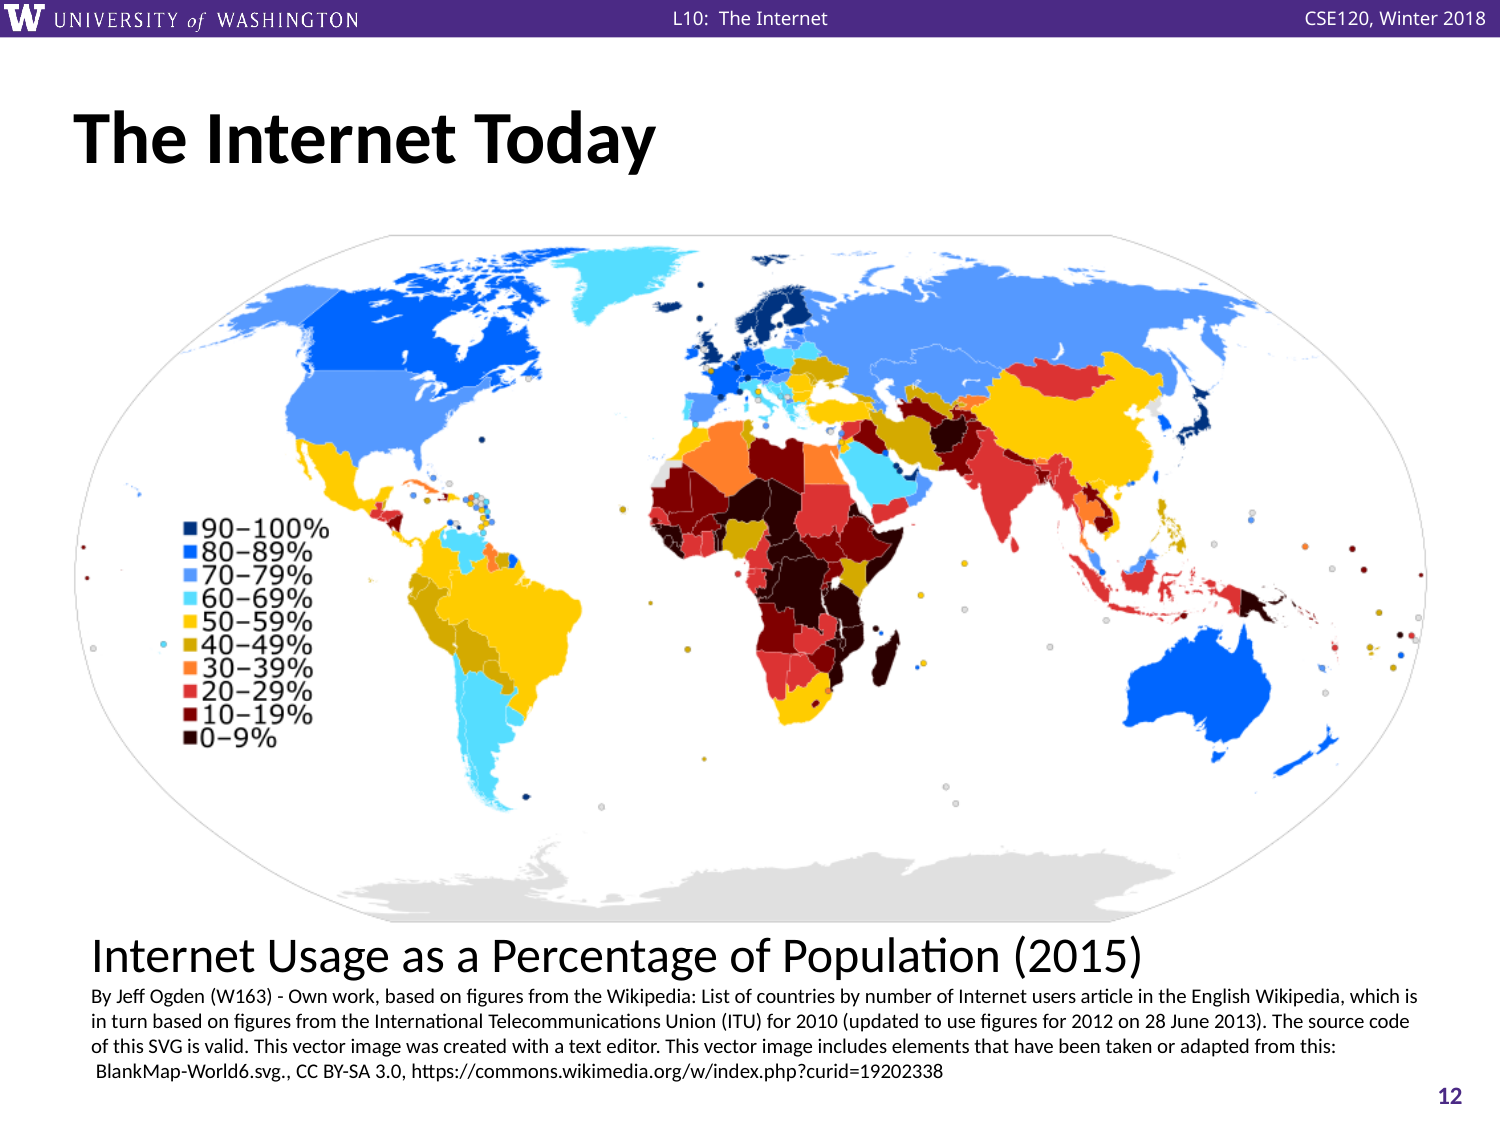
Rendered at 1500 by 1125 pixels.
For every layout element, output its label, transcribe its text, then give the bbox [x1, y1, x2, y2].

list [64, 223, 1438, 928]
text_box Internet Usage as a Percentage of Population (2015) By Jeff Ogden (W163) - Own work, based on figures from the Wikipedia: List of countries by number of Internet users article in the English Wikipedia, which is in turn based on figures from the International Telecommunications Union (ITU) for 2010 (updated to use figures for 2012 on 28 June 2013). The source code of this SVG is valid. This vector image was created with a text editor. This vector image includes elements that have been taken or adapted from this: BlankMap-World6.svg., CC BY-SA 3.0, https://commons.wikimedia.org/w/index.php?curid=19202338 [65, 934, 1438, 1090]
slide_number 12 [1400, 1065, 1500, 1125]
title The Internet Today [58, 71, 1438, 197]
picture [4, 4, 358, 32]
